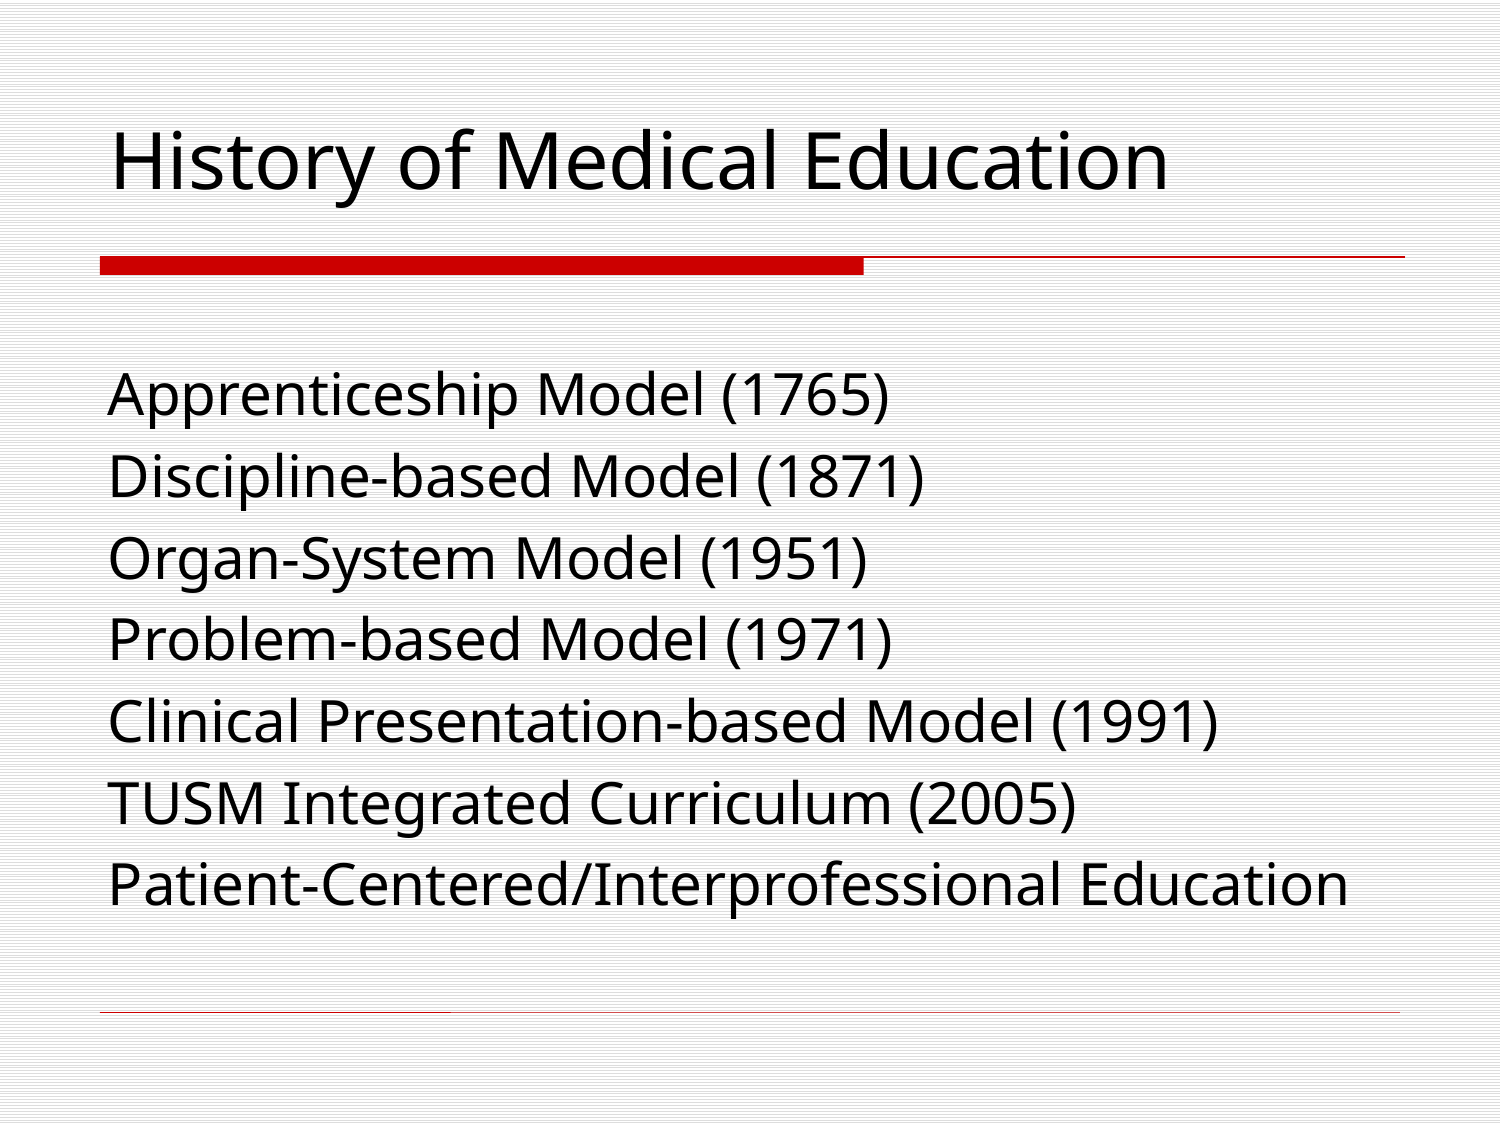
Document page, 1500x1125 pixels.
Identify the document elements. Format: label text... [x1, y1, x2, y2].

title History of Medical Education [94, 50, 1407, 213]
list Apprenticeship Model (1765) Discipline-based Model (1871) Organ-System Model (1951) Problem-based Model (1971) Clinical Presentation-based Model (1991) TUSM Integrated Curriculum (2005) Patient-Centered/Interprofessional Education [92, 350, 1463, 988]
